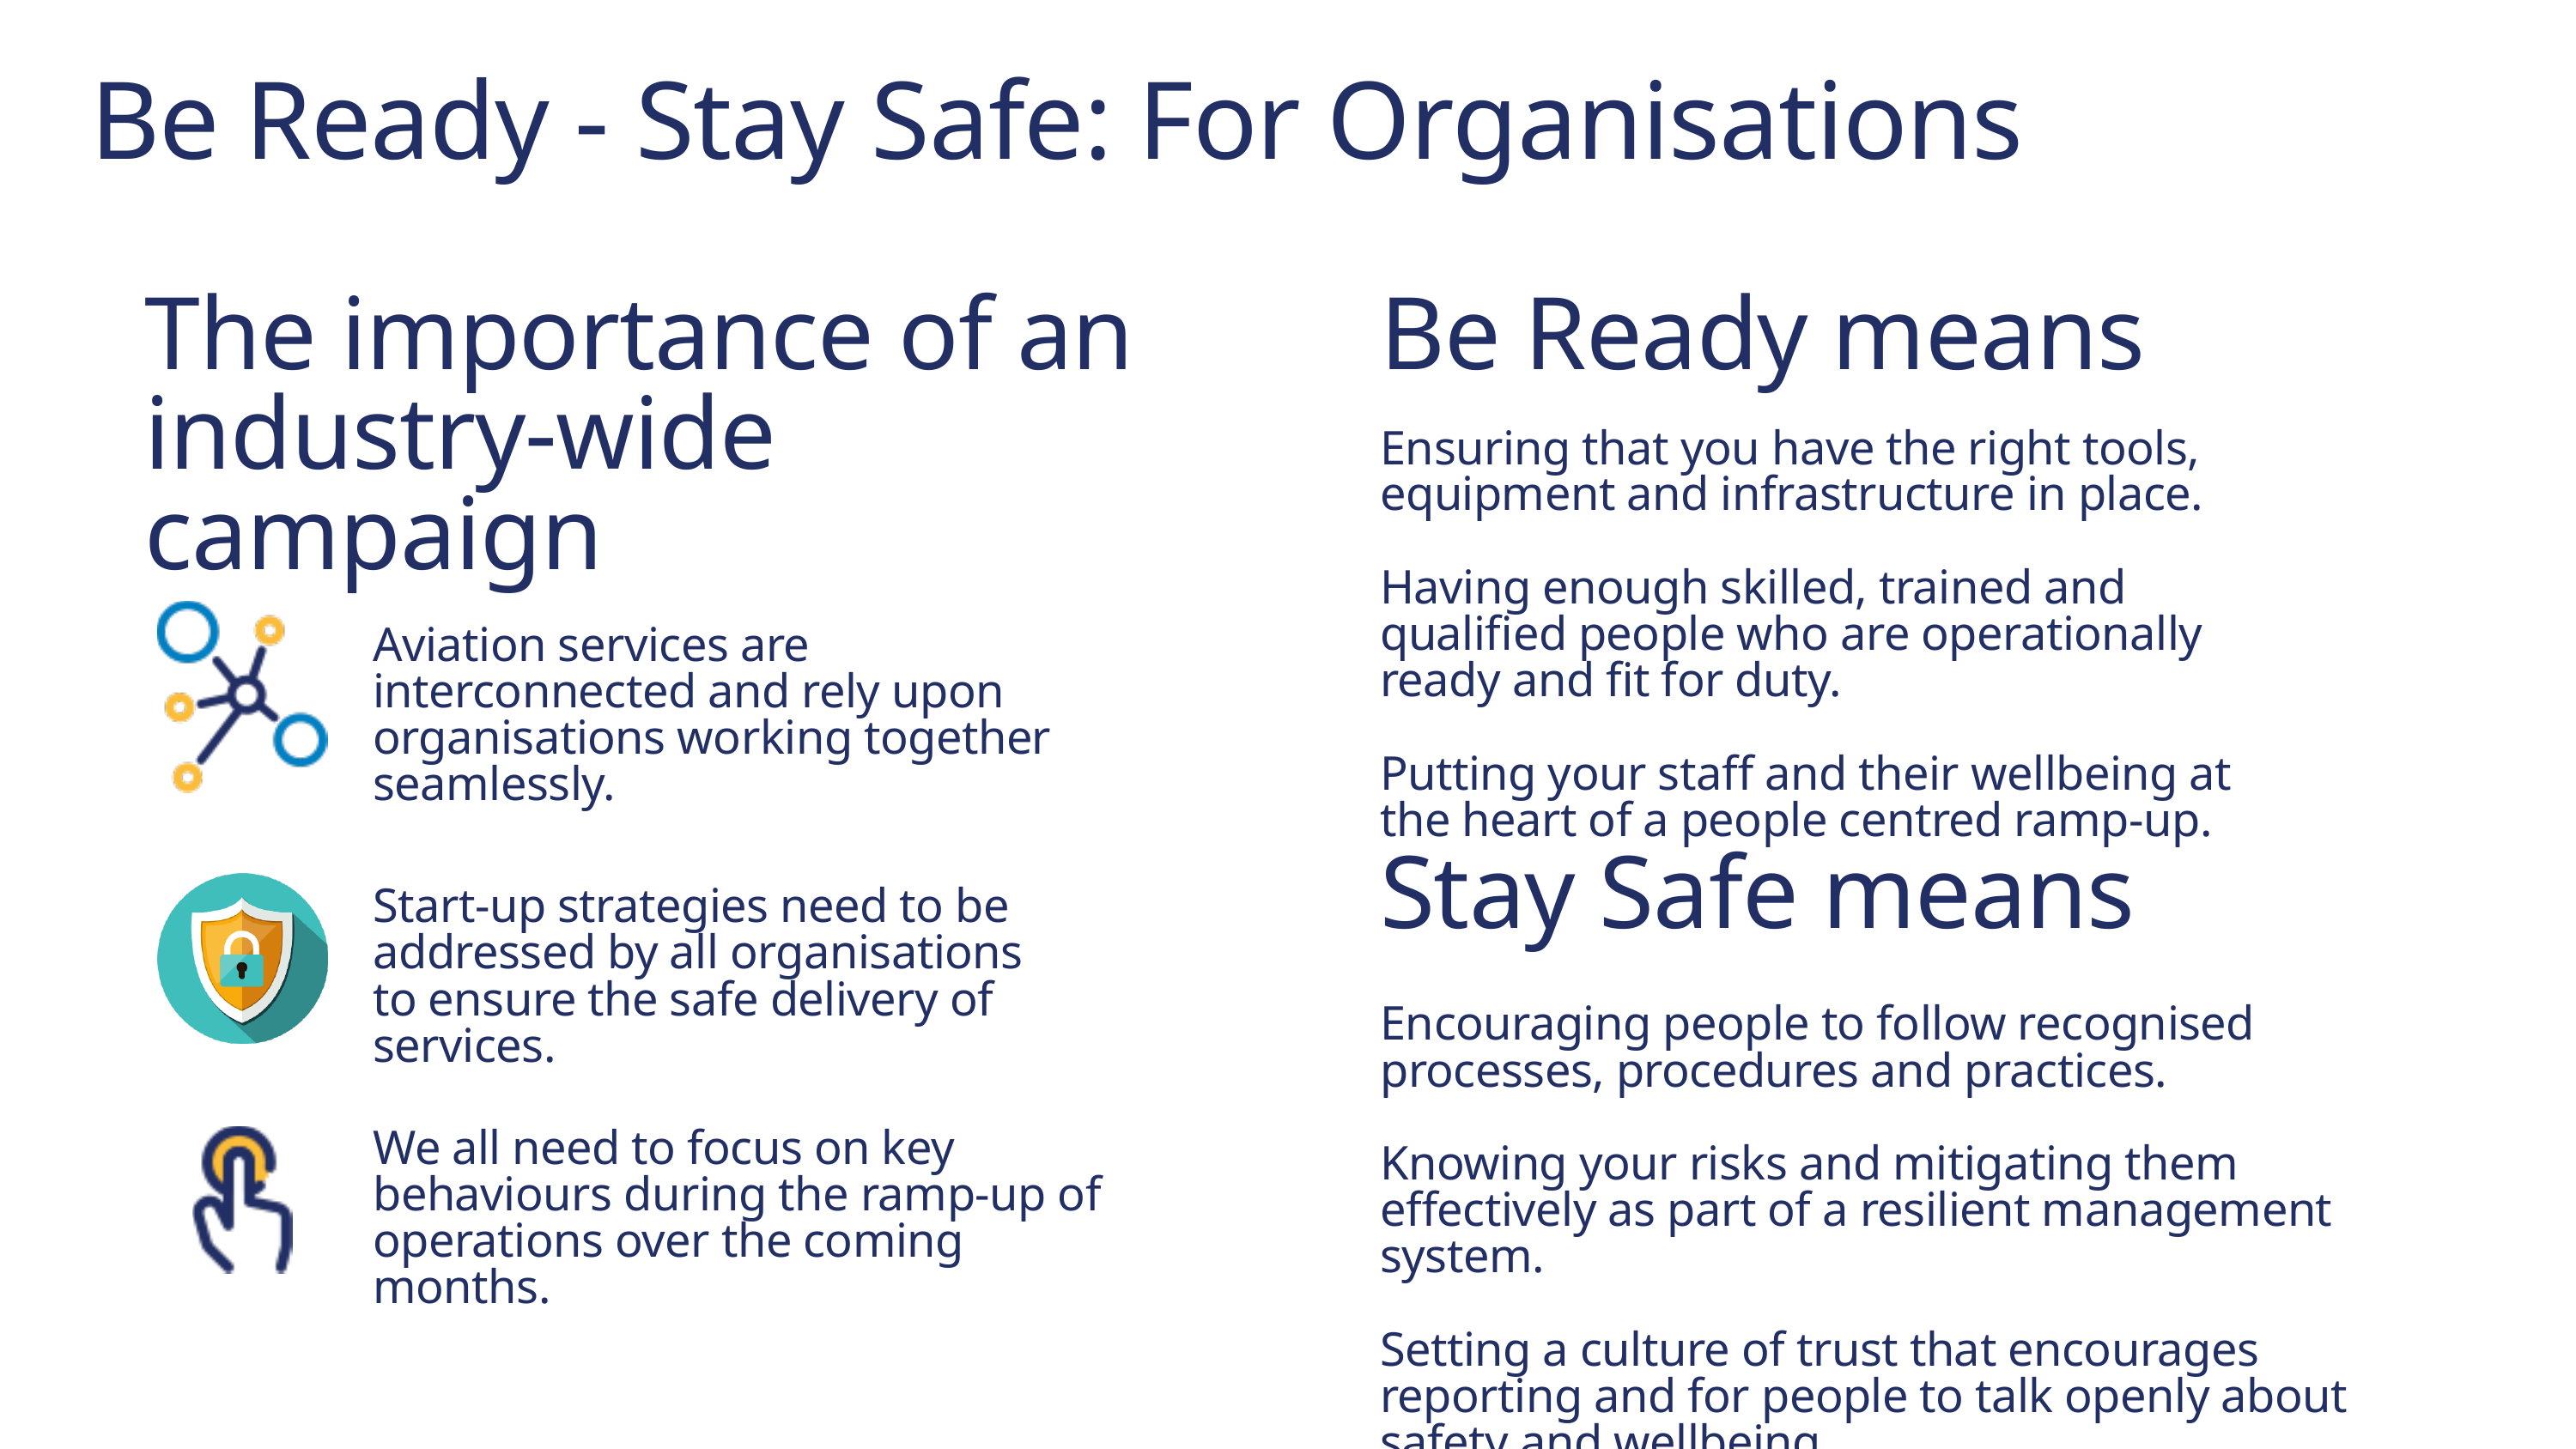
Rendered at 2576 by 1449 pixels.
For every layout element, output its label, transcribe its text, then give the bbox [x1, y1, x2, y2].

text_box Be Ready - Stay Safe: For Organisations [90, 73, 2308, 181]
text_box Aviation services are interconnected and rely upon organisations working together seamlessly. [373, 623, 1066, 810]
text_box We all need to focus on key behaviours during the ramp-up of operations over the coming months. [373, 1126, 1151, 1313]
picture [165, 609, 210, 654]
picture [192, 1126, 293, 1274]
text_box Start-up strategies need to be addressed by all organisations to ensure the safe delivery of services. [373, 885, 1066, 1071]
text_box Ensuring that you have the right tools, equipment and infrastructure in place. Having enough skilled, trained and qualified people who are operationally ready and fit for duty. Putting your staff and their wellbeing at the heart of a people centred ramp-up. [1380, 427, 2308, 846]
text_box Encouraging people to follow recognised processes, procedures and practices. Knowing your risks and mitigating them effectively as part of a resilient management system. Setting a culture of trust that encourages reporting and for people to talk openly about safety and wellbeing. [1380, 1003, 2373, 1449]
picture [156, 601, 328, 793]
text_box Stay Safe means [1380, 848, 2422, 949]
text_box Be Ready means [1380, 288, 2239, 390]
picture [156, 872, 328, 1044]
text_box The importance of an industry-wide campaign [144, 288, 1135, 590]
